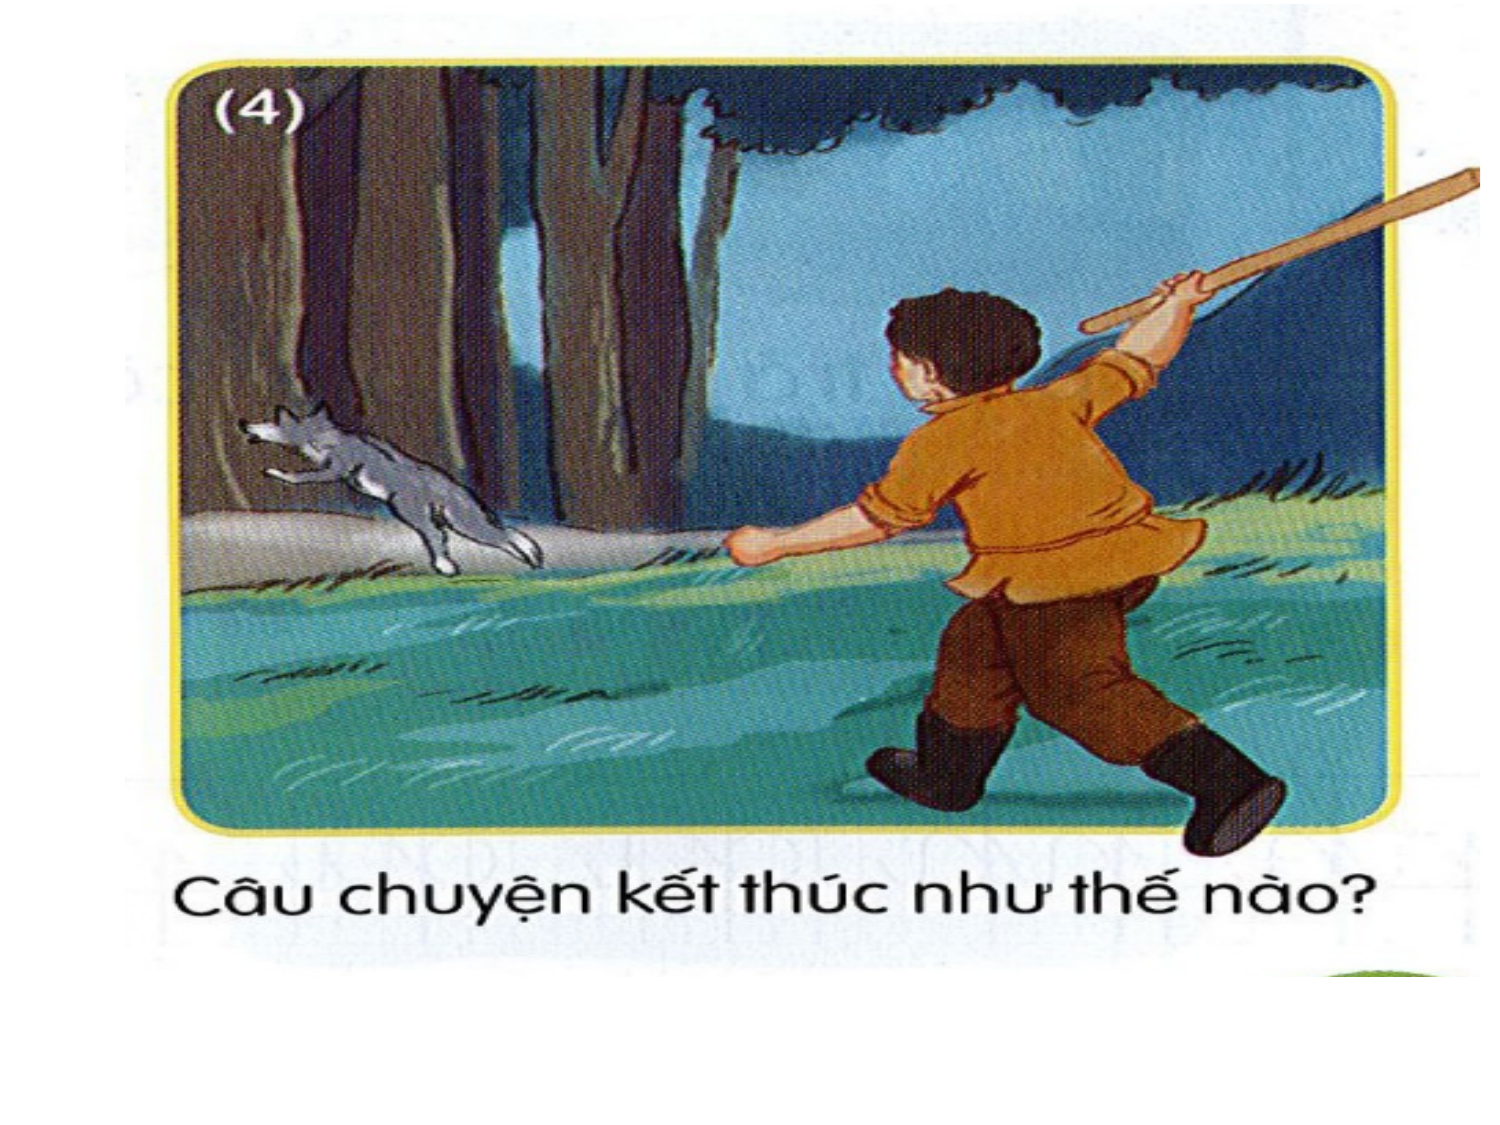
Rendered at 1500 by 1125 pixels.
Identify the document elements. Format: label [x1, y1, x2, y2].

picture [124, 4, 1481, 978]
